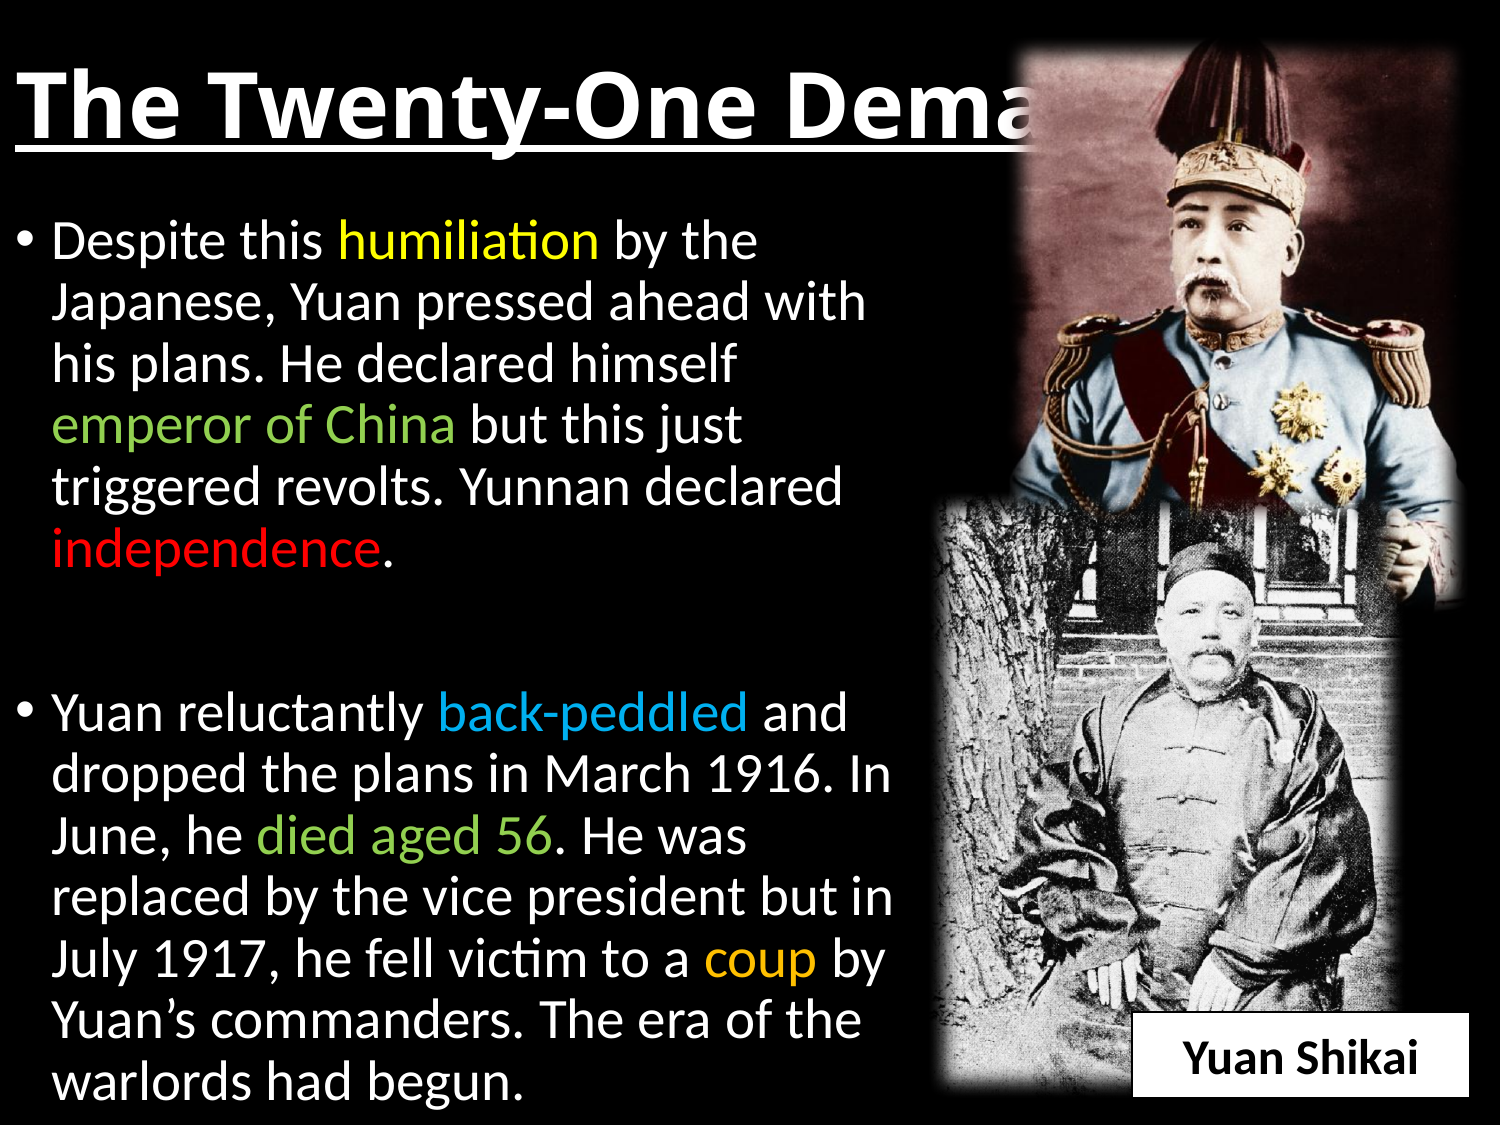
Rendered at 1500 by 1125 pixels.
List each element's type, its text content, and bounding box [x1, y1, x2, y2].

picture [927, 35, 1470, 1099]
text_box Yuan Shikai [1406, 1011, 1471, 1099]
list Despite this humiliation by the Japanese, Yuan pressed ahead with his plans. He declared himself emperor of China but this just triggered revolts. Yunnan declared independence. Yuan reluctantly back-peddled and dropped the plans in March 1916. In June, he died aged 56. He was replaced by the vice president but in July 1917, he fell victim to a coup by Yuan’s commanders. The era of the warlords had begun. [0, 202, 911, 1125]
title The Twenty-One Demands [0, 0, 1294, 218]
